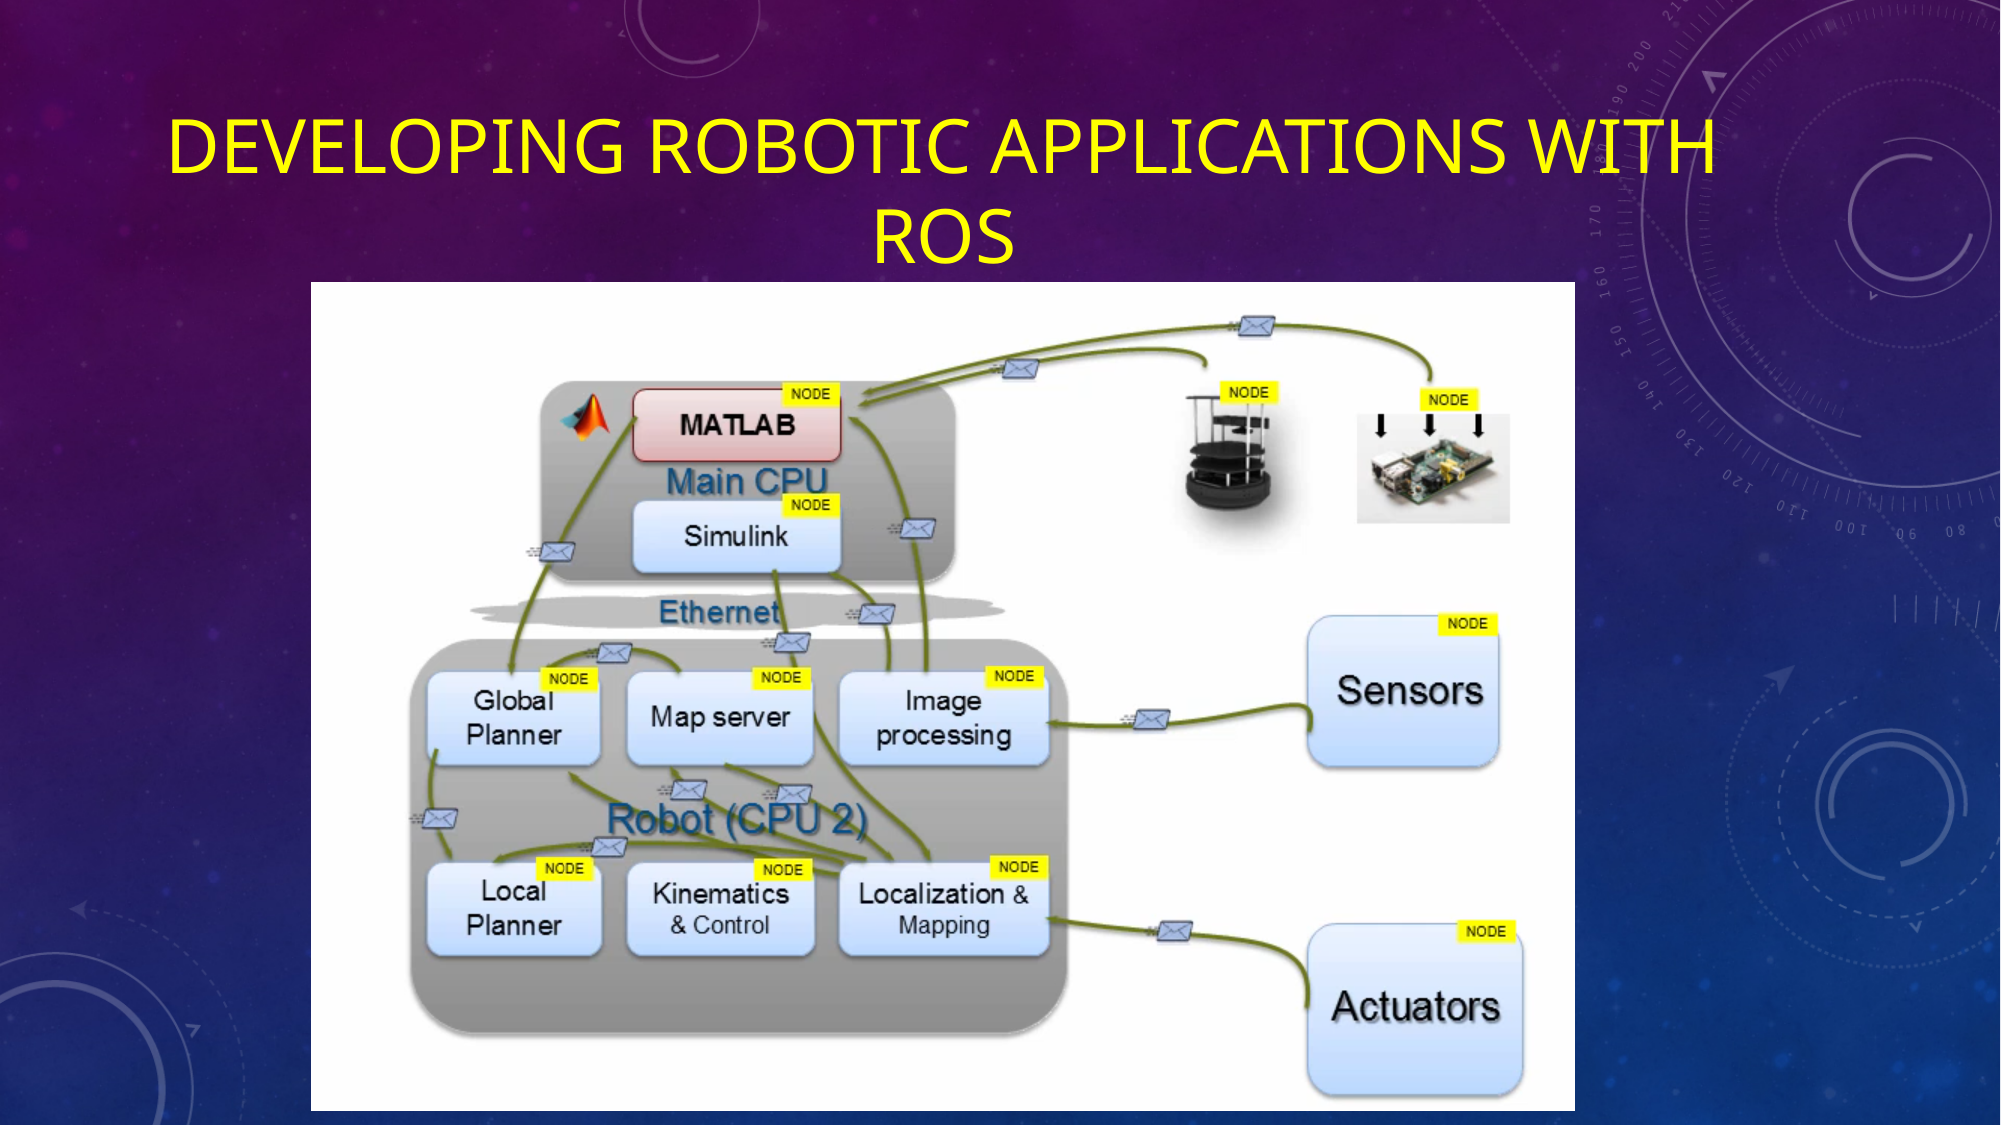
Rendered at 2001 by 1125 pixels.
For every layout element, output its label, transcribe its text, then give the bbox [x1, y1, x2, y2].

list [311, 282, 1576, 1111]
picture [0, 0, 2001, 1125]
title Developing robotic applications with ros [112, 99, 1775, 277]
